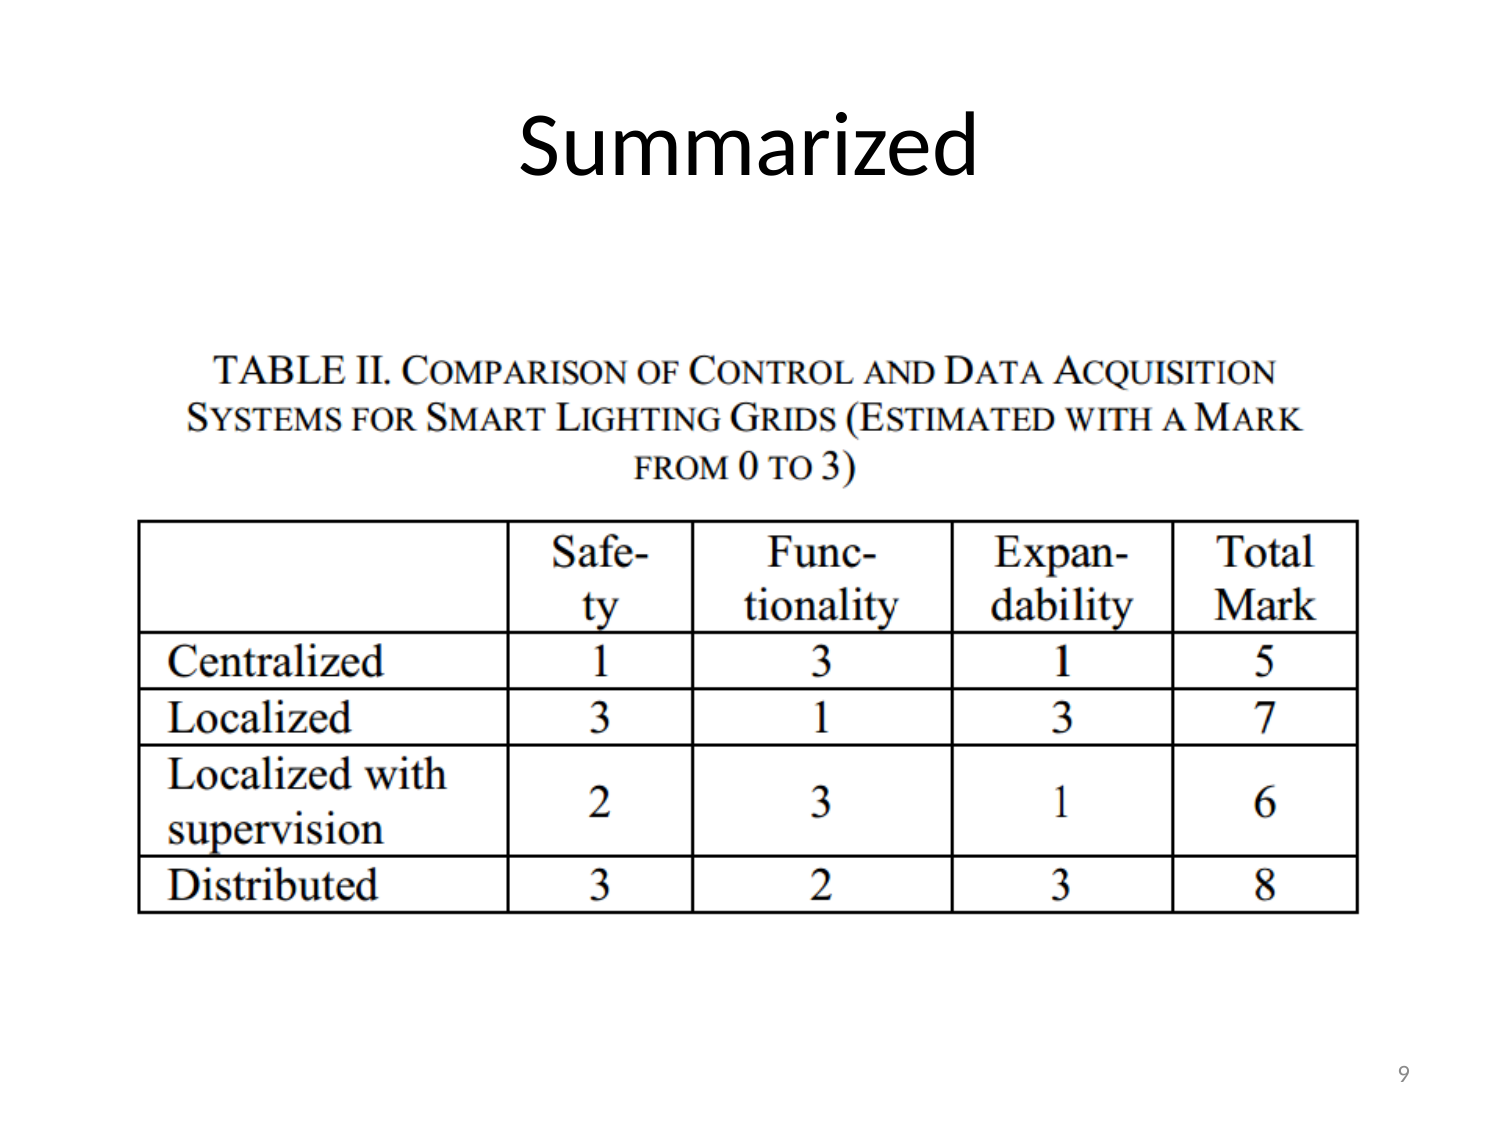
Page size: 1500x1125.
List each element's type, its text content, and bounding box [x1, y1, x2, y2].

title Summarized [75, 45, 1425, 233]
slide_number 9 [1074, 1042, 1425, 1103]
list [133, 348, 1367, 920]
